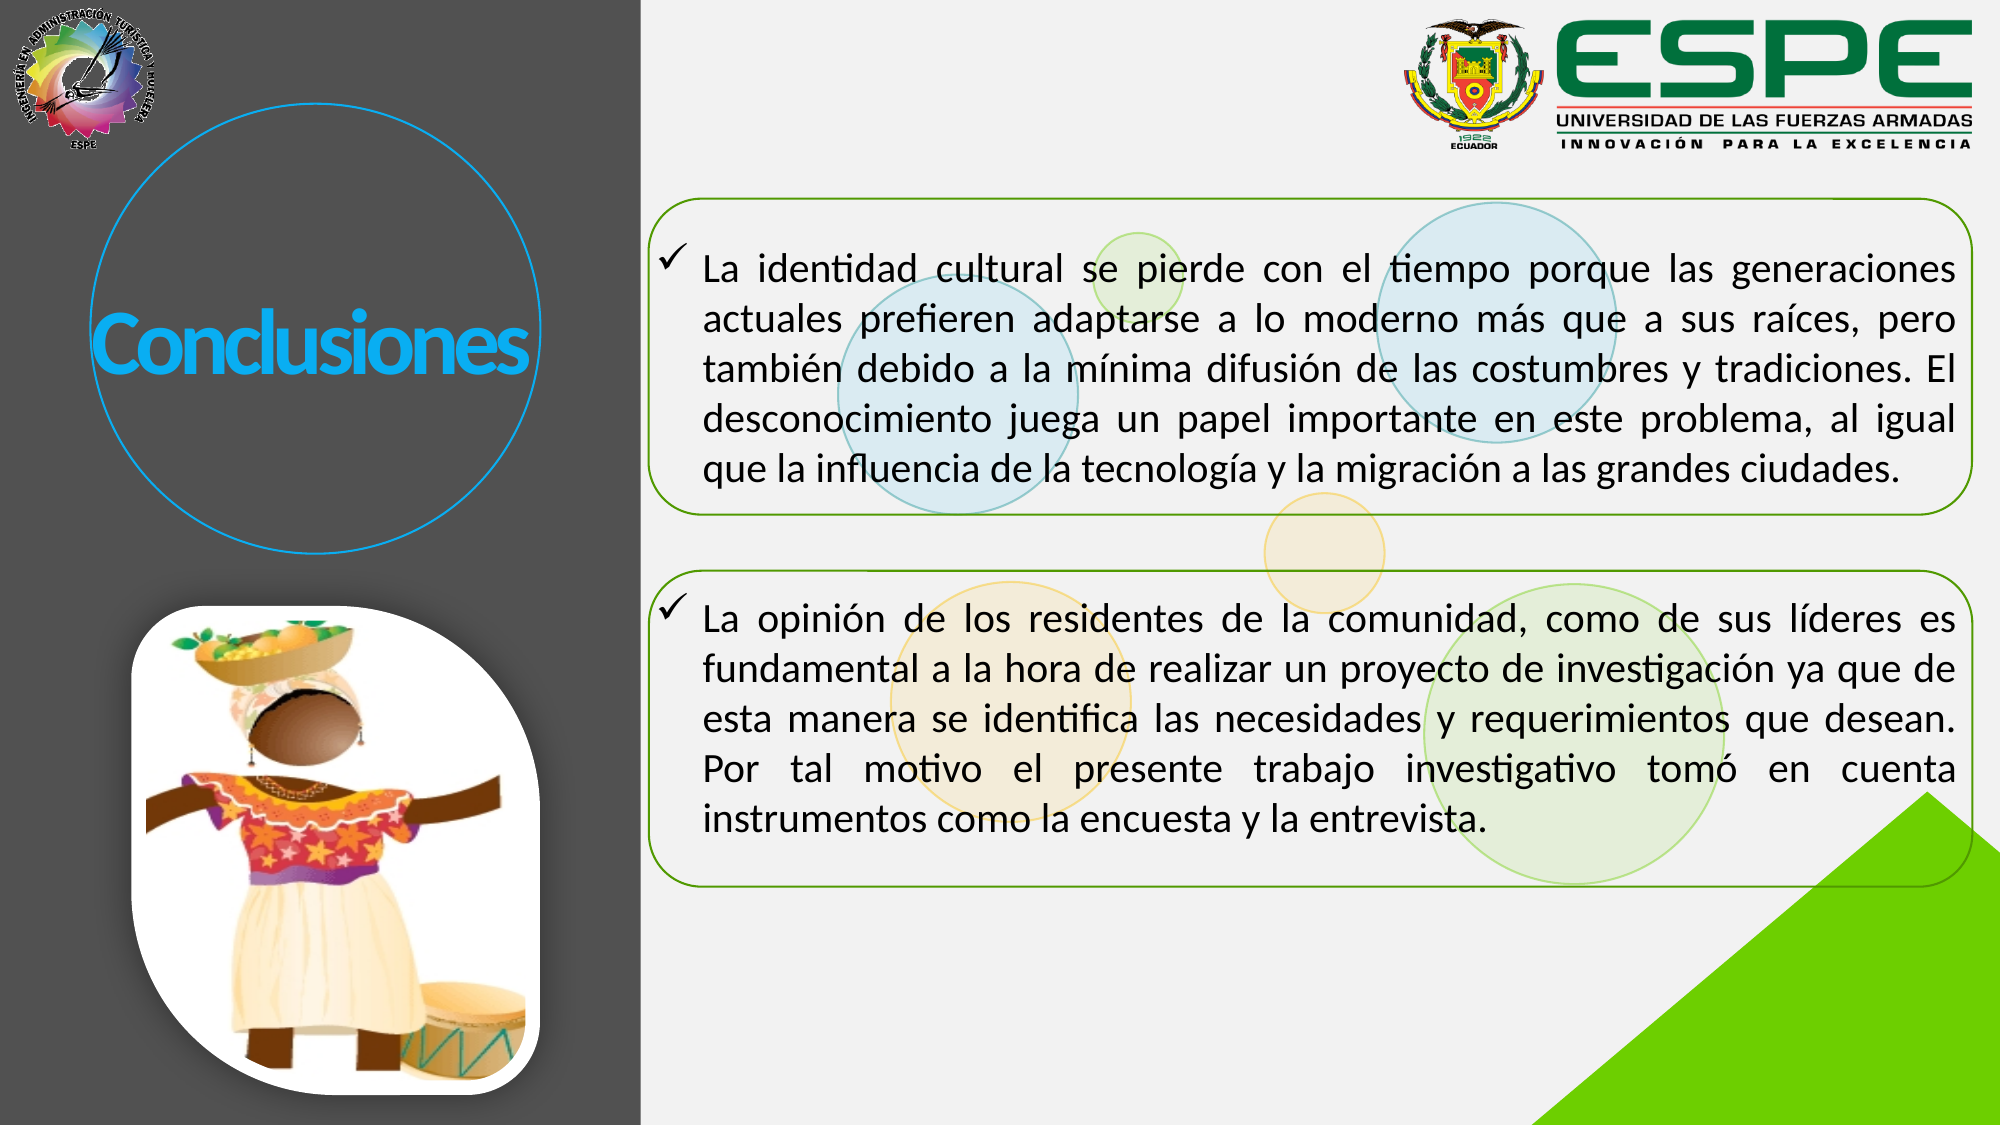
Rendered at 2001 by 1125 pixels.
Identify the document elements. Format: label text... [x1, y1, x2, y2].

text_box [1530, 829, 2000, 1125]
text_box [44, 103, 580, 554]
text_box [647, 197, 1974, 516]
text_box [647, 569, 1974, 888]
picture [1404, 19, 1972, 149]
text_box [0, 0, 642, 1125]
text_box La identidad cultural se pierde con el tiempo porque las generaciones actuales prefieren adaptarse a lo moderno más que a sus raíces, pero también debido a la mínima difusión de las costumbres y tradiciones. El desconocimiento juega un papel importante en este problema, al igual que la influencia de la tecnología y la migración a las grandes ciudades. La opinión de los residentes de la comunidad, como de sus líderes es fundamental a la hora de realizar un proyecto de investigación ya que de esta manera se identifica las necesidades y requerimientos que desean. Por tal motivo el presente trabajo investigativo tomó en cuenta instrumentos como la encuesta y la entrevista. [640, 233, 1972, 898]
picture [13, 7, 154, 149]
picture [138, 613, 533, 1088]
